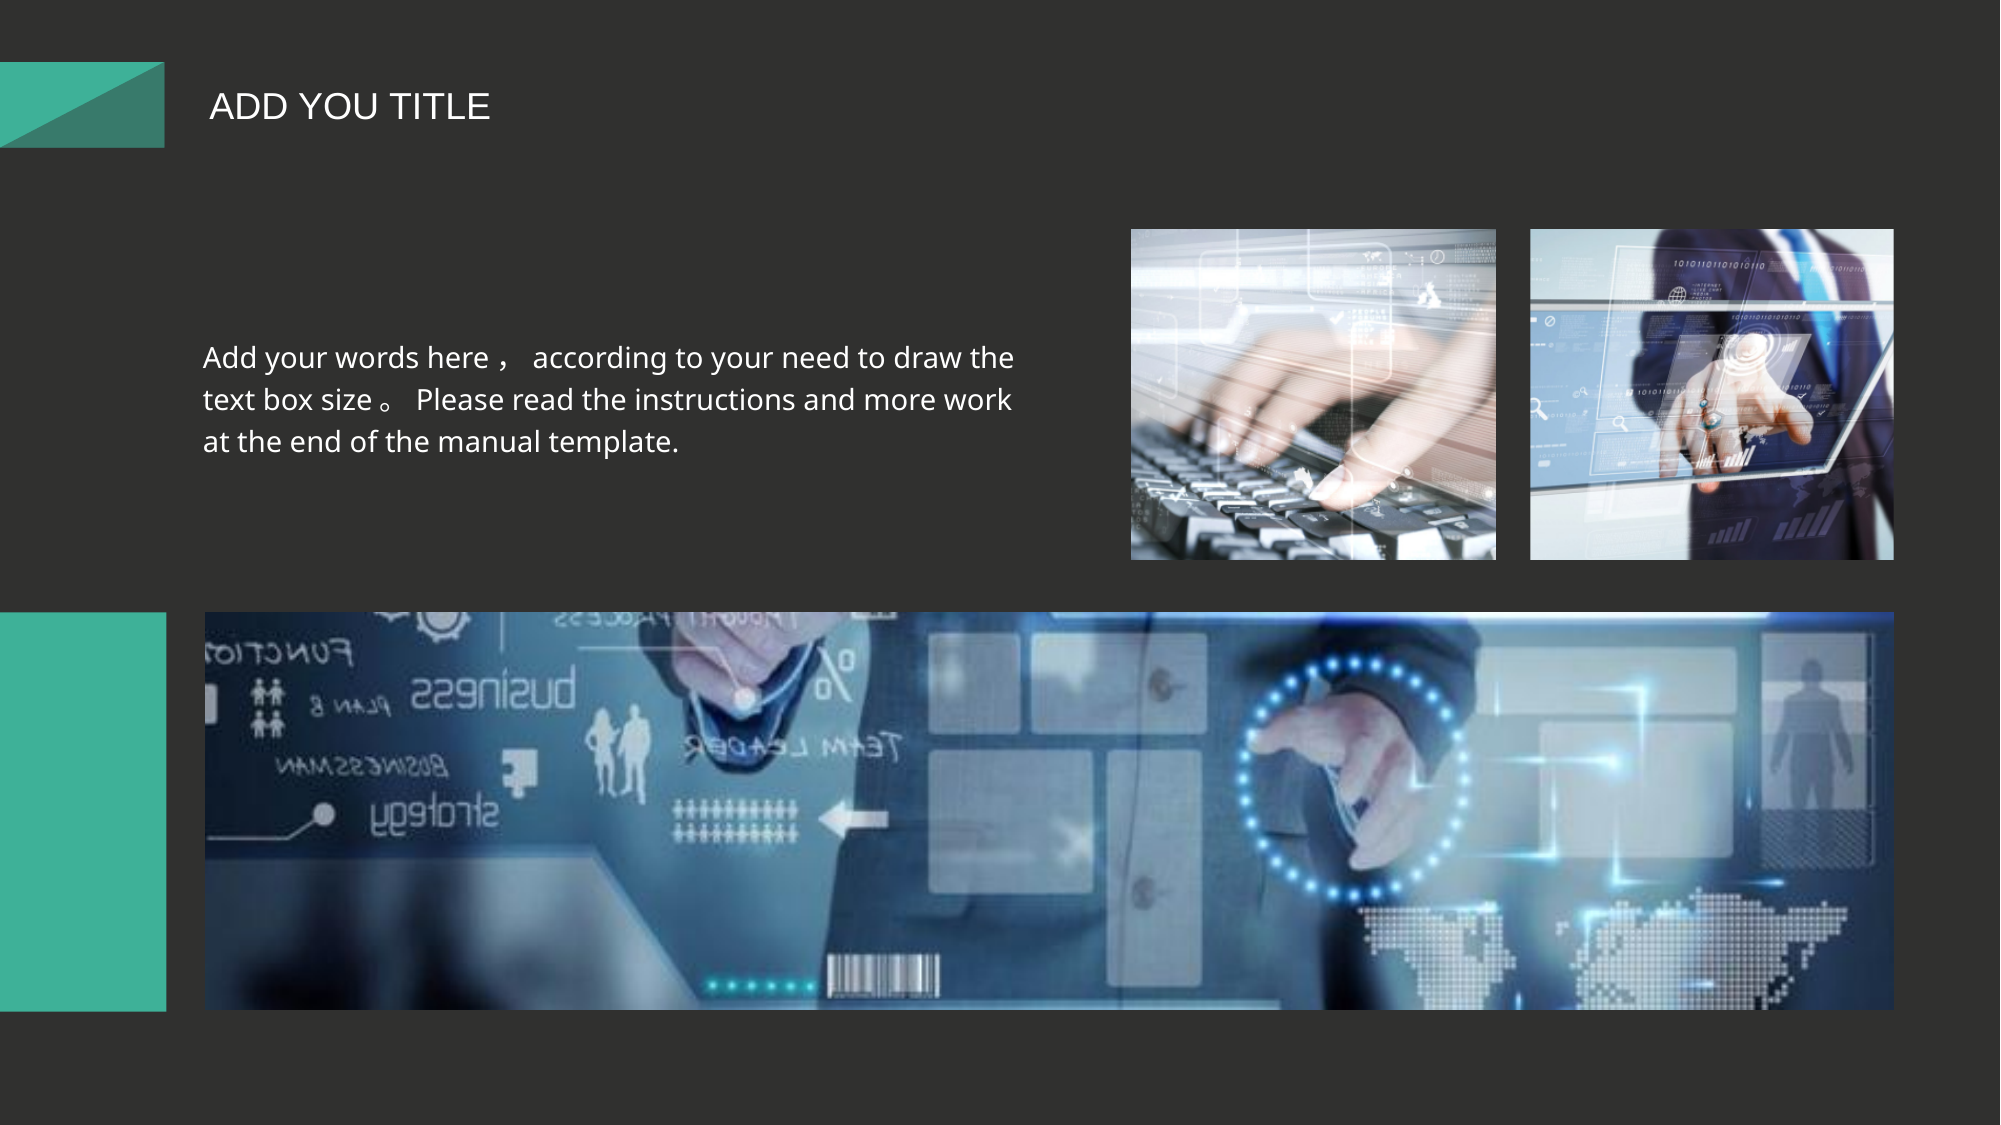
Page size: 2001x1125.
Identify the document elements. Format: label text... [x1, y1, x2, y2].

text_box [0, 61, 165, 148]
picture [1130, 228, 1497, 560]
text_box [0, 612, 167, 1012]
text_box Add your words here，according to your need to draw the text box size。Please read the instructions and more work at the end of the manual template. [202, 332, 1036, 459]
text_box ADD YOU TITLE [194, 74, 507, 135]
picture [1530, 228, 1894, 560]
picture [202, 611, 1894, 1010]
